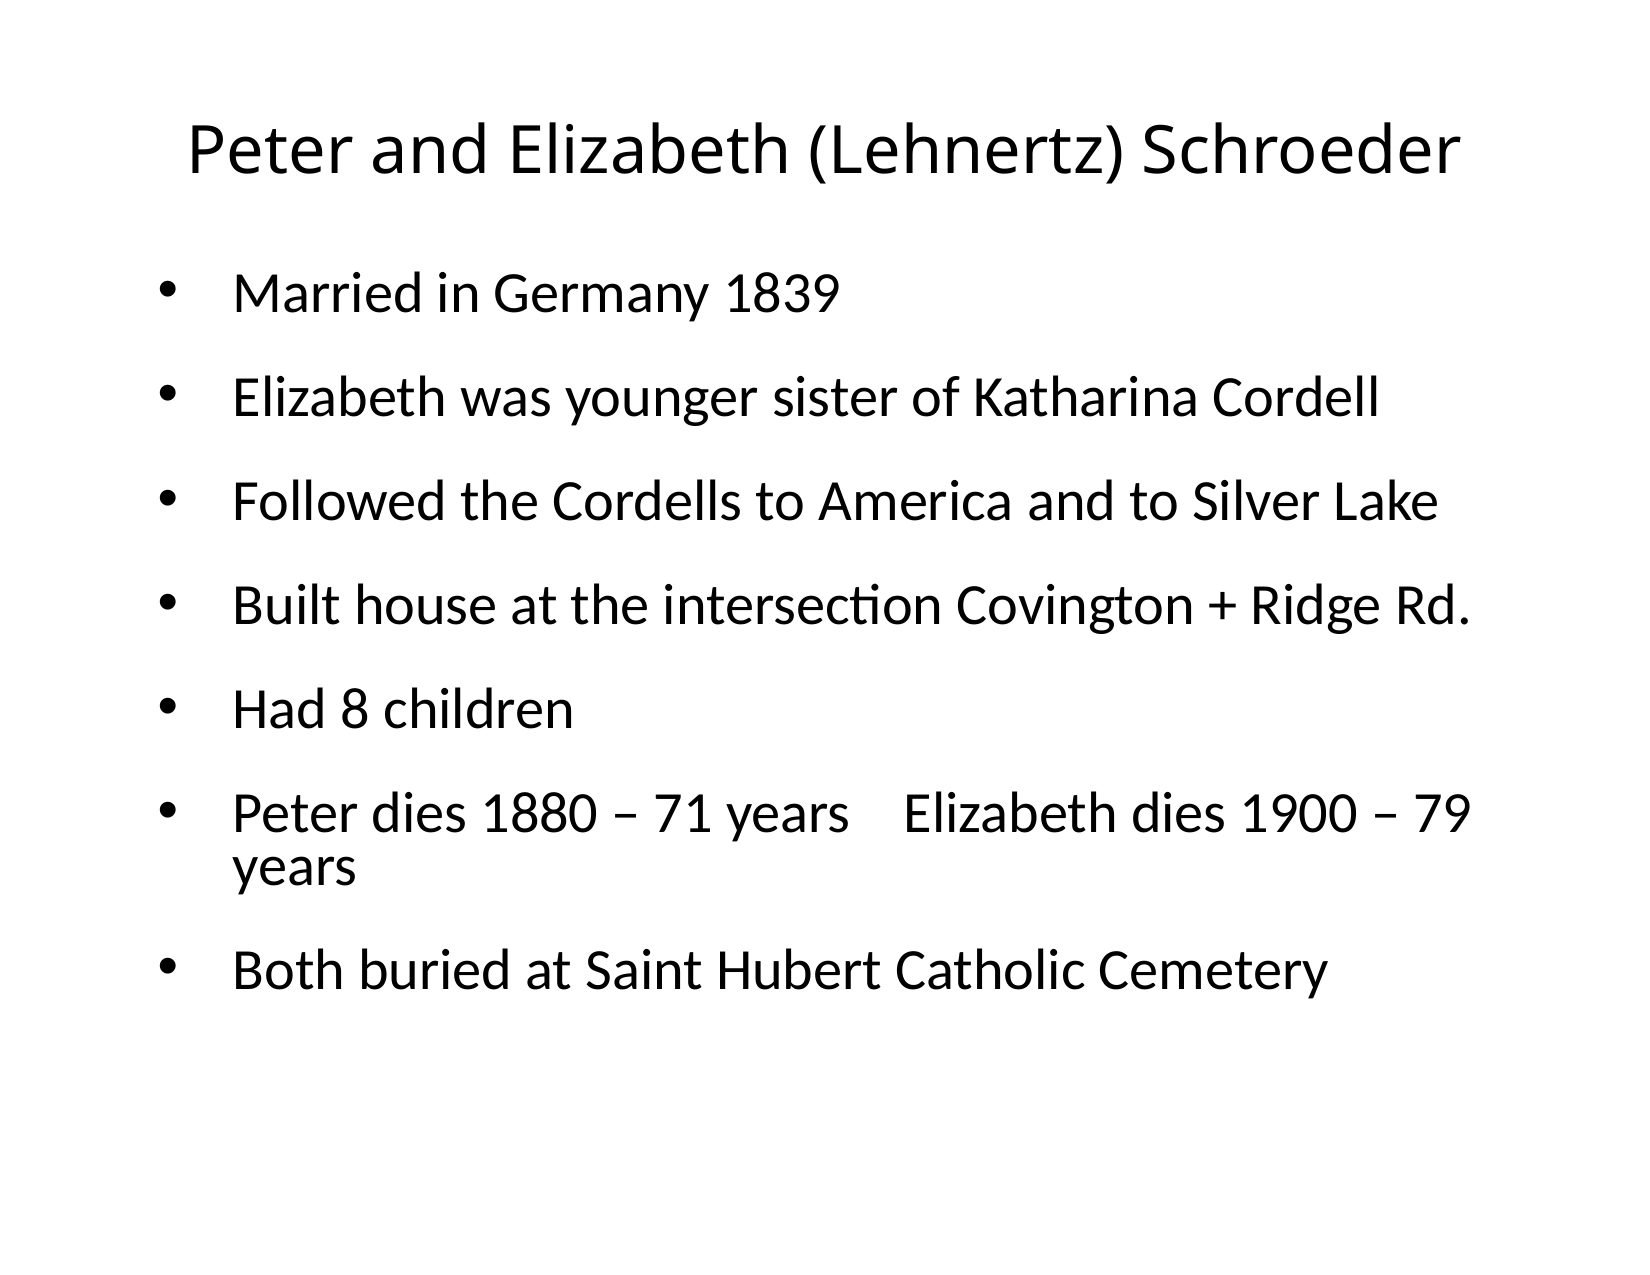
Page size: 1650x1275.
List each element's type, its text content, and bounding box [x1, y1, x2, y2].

text_box Peter and Elizabeth (Lehnertz) Schroeder [171, 99, 1531, 195]
text_box Married in Germany 1839 Elizabeth was younger sister of Katharina Cordell Followed the Cordells to America and to Silver Lake Built house at the intersection Covington + Ridge Rd. Had 8 children Peter dies 1880 – 71 years Elizabeth dies 1900 – 79 years Both buried at Saint Hubert Catholic Cemetery [142, 264, 1531, 1061]
